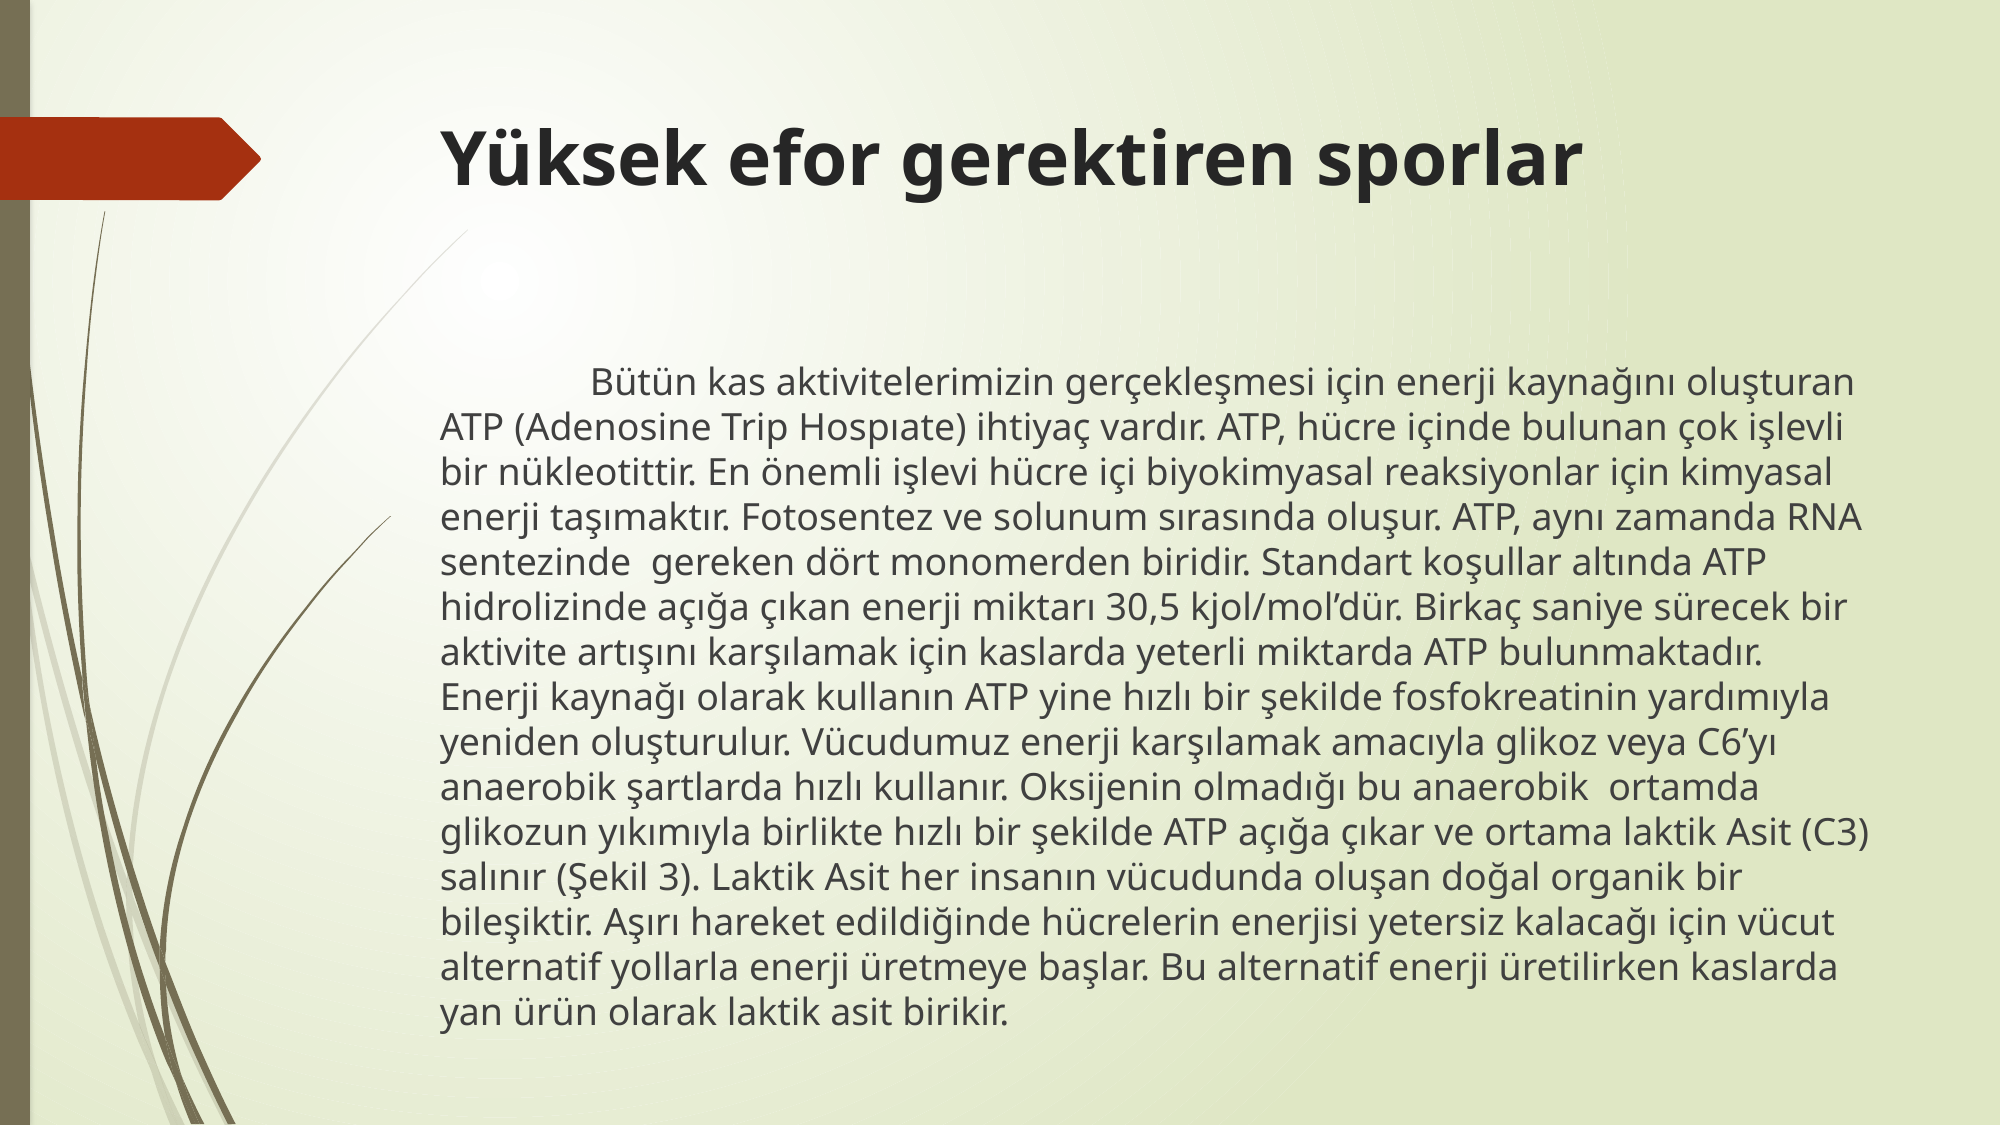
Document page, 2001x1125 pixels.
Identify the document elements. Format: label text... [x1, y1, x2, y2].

list Bütün kas aktivitelerimizin gerçekleşmesi için enerji kaynağını oluşturan ATP (Adenosine Trip Hospıate) ihtiyaç vardır. ATP, hücre içinde bulunan çok işlevli bir nükleotittir. En önemli işlevi hücre içi biyokimyasal reaksiyonlar için kimyasal enerji taşımaktır. Fotosentez ve solunum sırasında oluşur. ATP, aynı zamanda RNA sentezinde gereken dört monomerden biridir. Standart koşullar altında ATP hidrolizinde açığa çıkan enerji miktarı 30,5 kjol/mol’dür. Birkaç saniye sürecek bir aktivite artışını karşılamak için kaslarda yeterli miktarda ATP bulunmaktadır. Enerji kaynağı olarak kullanın ATP yine hızlı bir şekilde fosfokreatinin yardımıyla yeniden oluşturulur. Vücudumuz enerji karşılamak amacıyla glikoz veya C6’yı anaerobik şartlarda hızlı kullanır. Oksijenin olmadığı bu anaerobik ortamda glikozun yıkımıyla birlikte hızlı bir şekilde ATP açığa çıkar ve ortama laktik Asit (C3) salınır (Şekil 3). Laktik Asit her insanın vücudunda oluşan doğal organik bir bileşiktir. Aşırı hareket edildiğinde hücrelerin enerjisi yetersiz kalacağı için vücut alternatif yollarla enerji üretmeye başlar. Bu alternatif enerji üretilirken kaslarda yan ürün olarak laktik asit birikir. [424, 350, 1888, 1050]
title Yüksek efor gerektiren sporlar [425, 102, 1888, 313]
